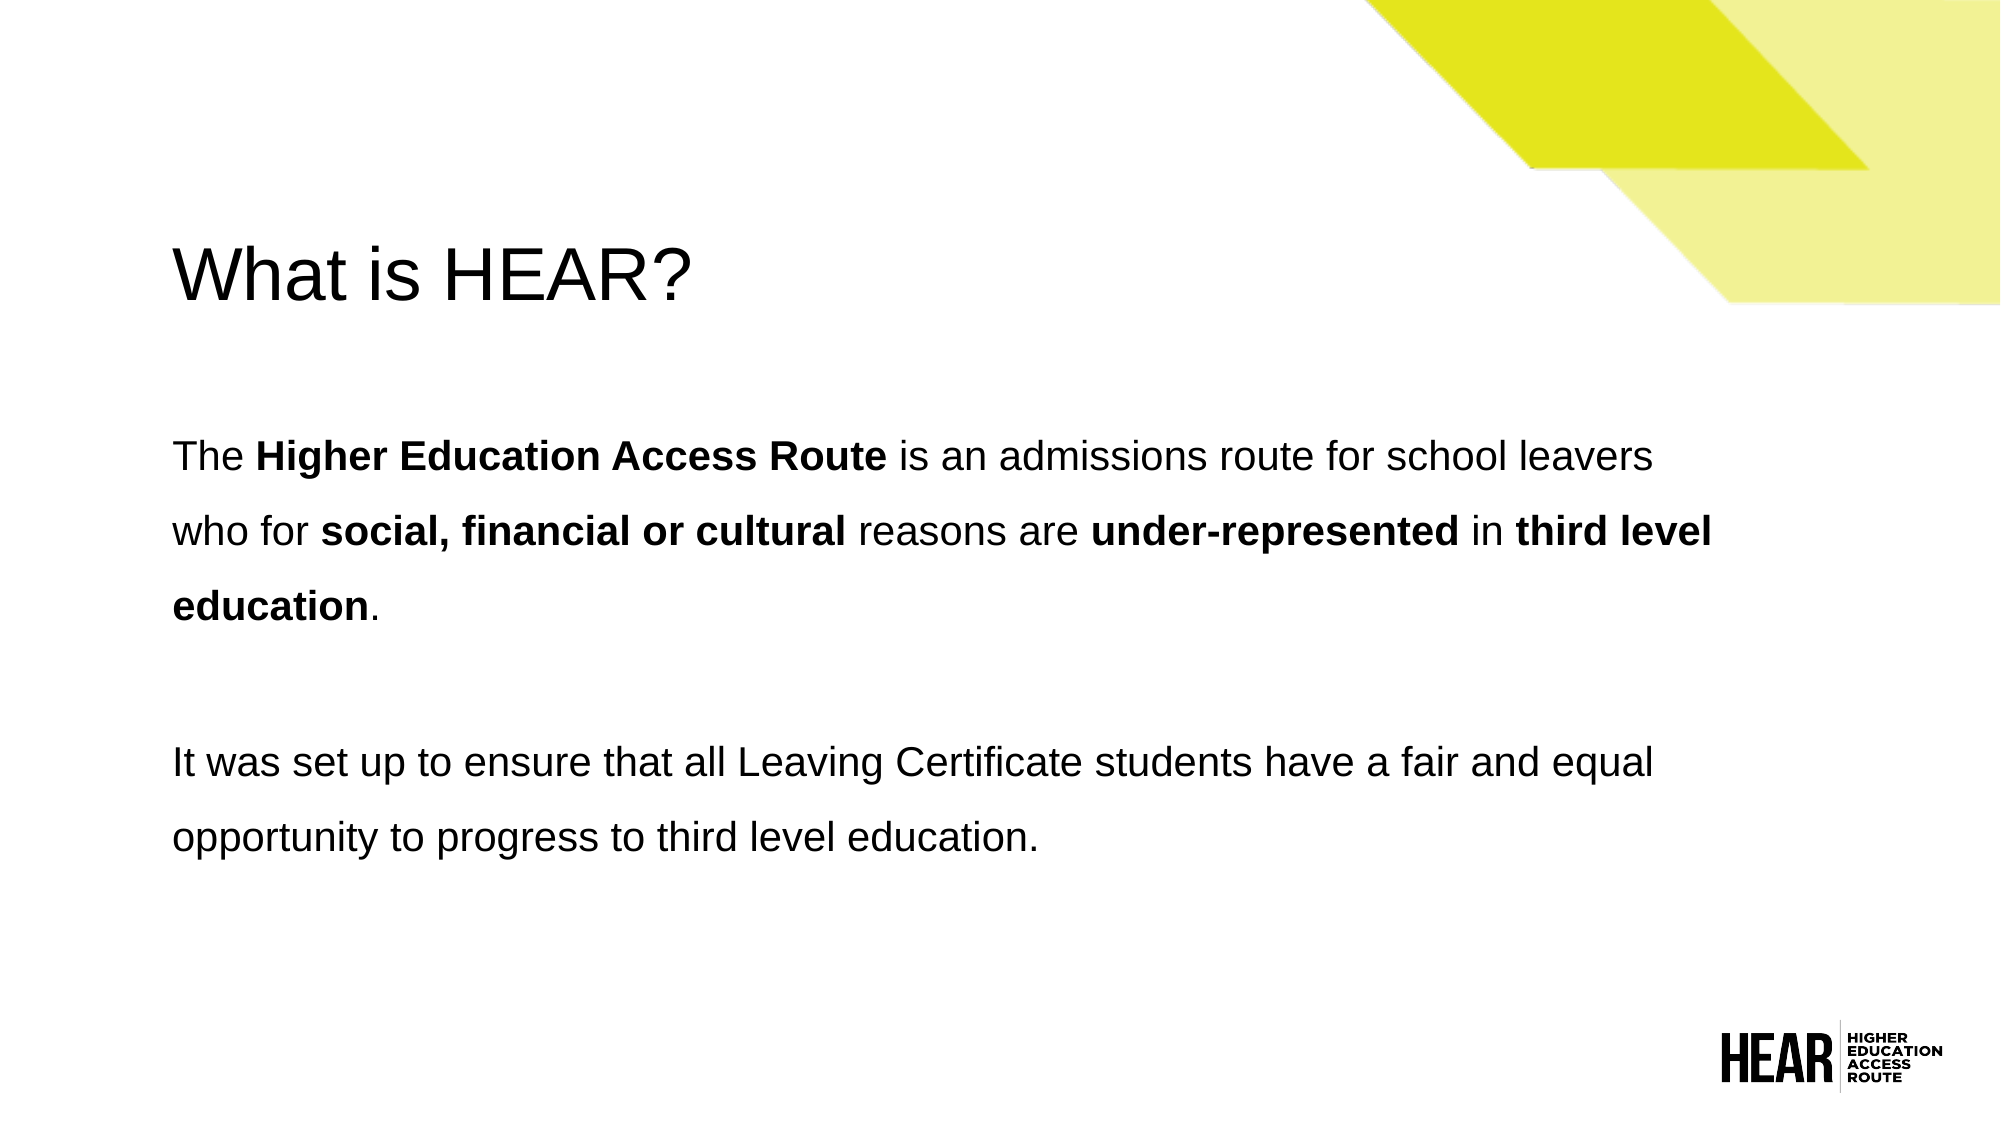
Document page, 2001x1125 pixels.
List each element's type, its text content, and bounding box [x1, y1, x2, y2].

text_box It was set up to ensure that all Leaving Certificate students have a fair and equal opportunity to progress to third level education. [157, 702, 1835, 868]
picture [1109, 0, 2001, 653]
picture [1696, 1011, 1962, 1105]
text_box The Higher Education Access Route is an admissions route for school leavers who for social, financial or cultural reasons are under-represented in third level education. [157, 396, 1751, 637]
text_box What is HEAR? [157, 173, 967, 323]
